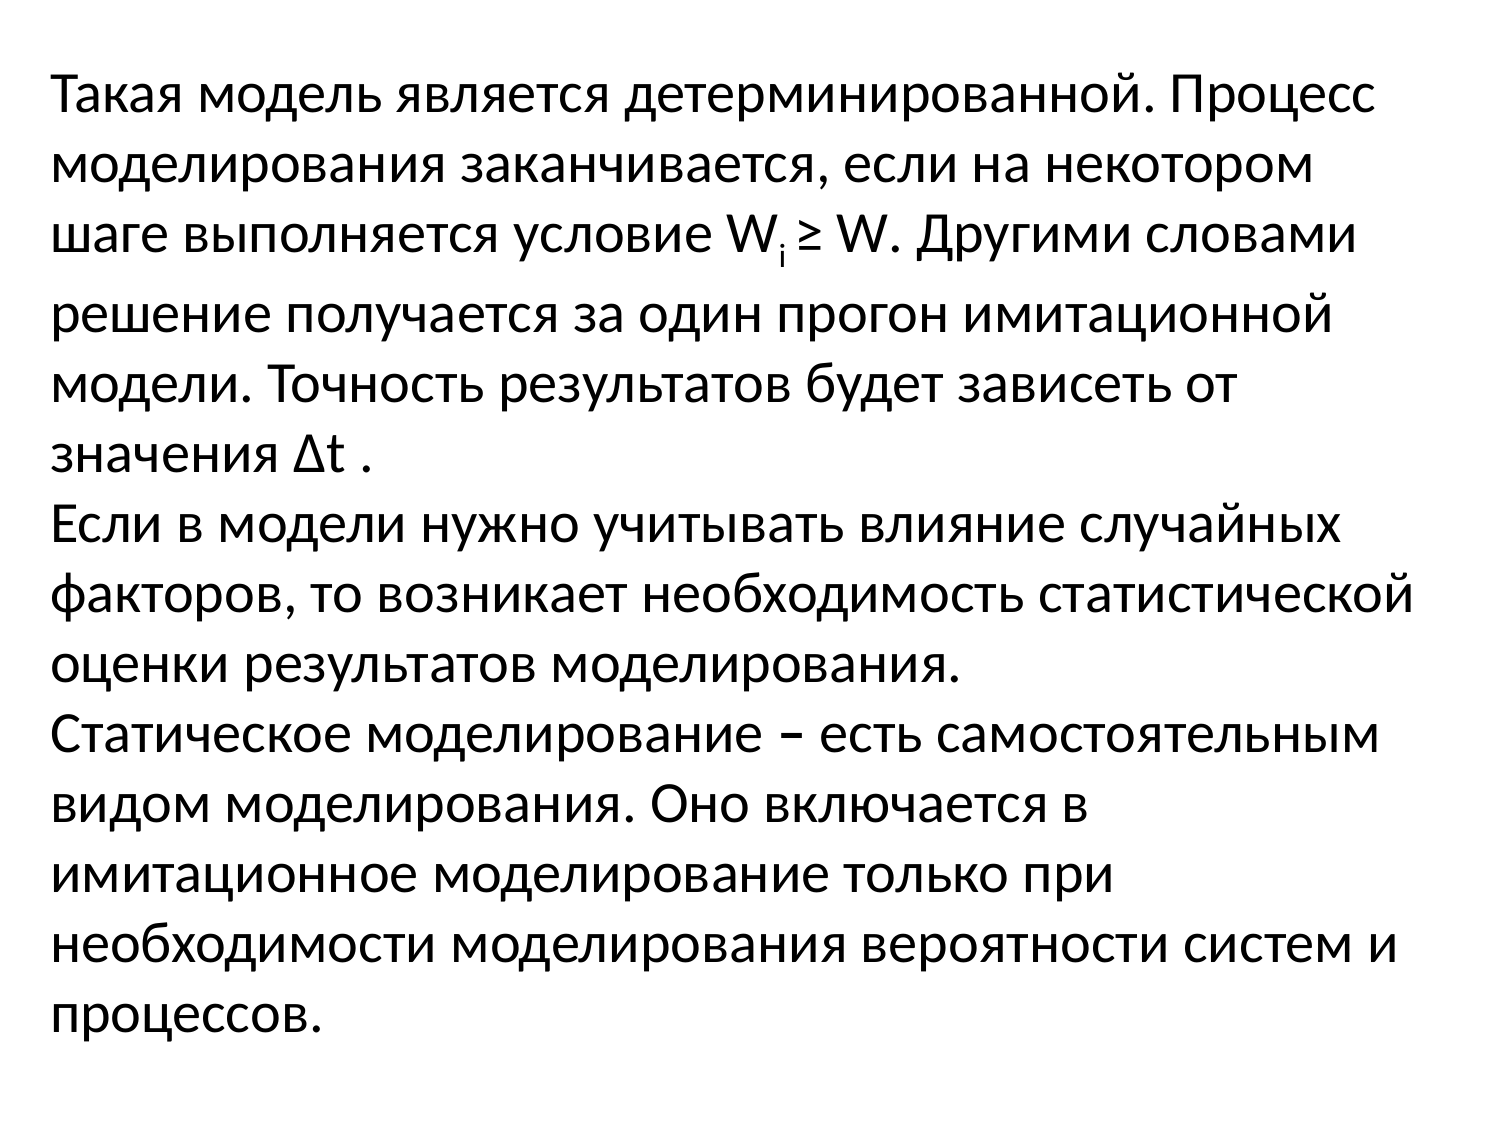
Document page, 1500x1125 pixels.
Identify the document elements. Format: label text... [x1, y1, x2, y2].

text_box Такая модель является детерминированной. Процесс моделирования заканчивается, если на некотором шаге выполняется условие Wi ≥ W. Другими словами решение получается за один прогон имитационной модели. Точность результатов будет зависеть от значения ∆t . Если в модели нужно учитывать влияние случайных факторов, то возникает необходимость статистической оценки результатов моделирования. Статическое моделирование – есть самостоятельным видом моделирования. Оно включается в имитационное моделирование только при необходимости моделирования вероятности систем и процессов. [35, 46, 1442, 1051]
